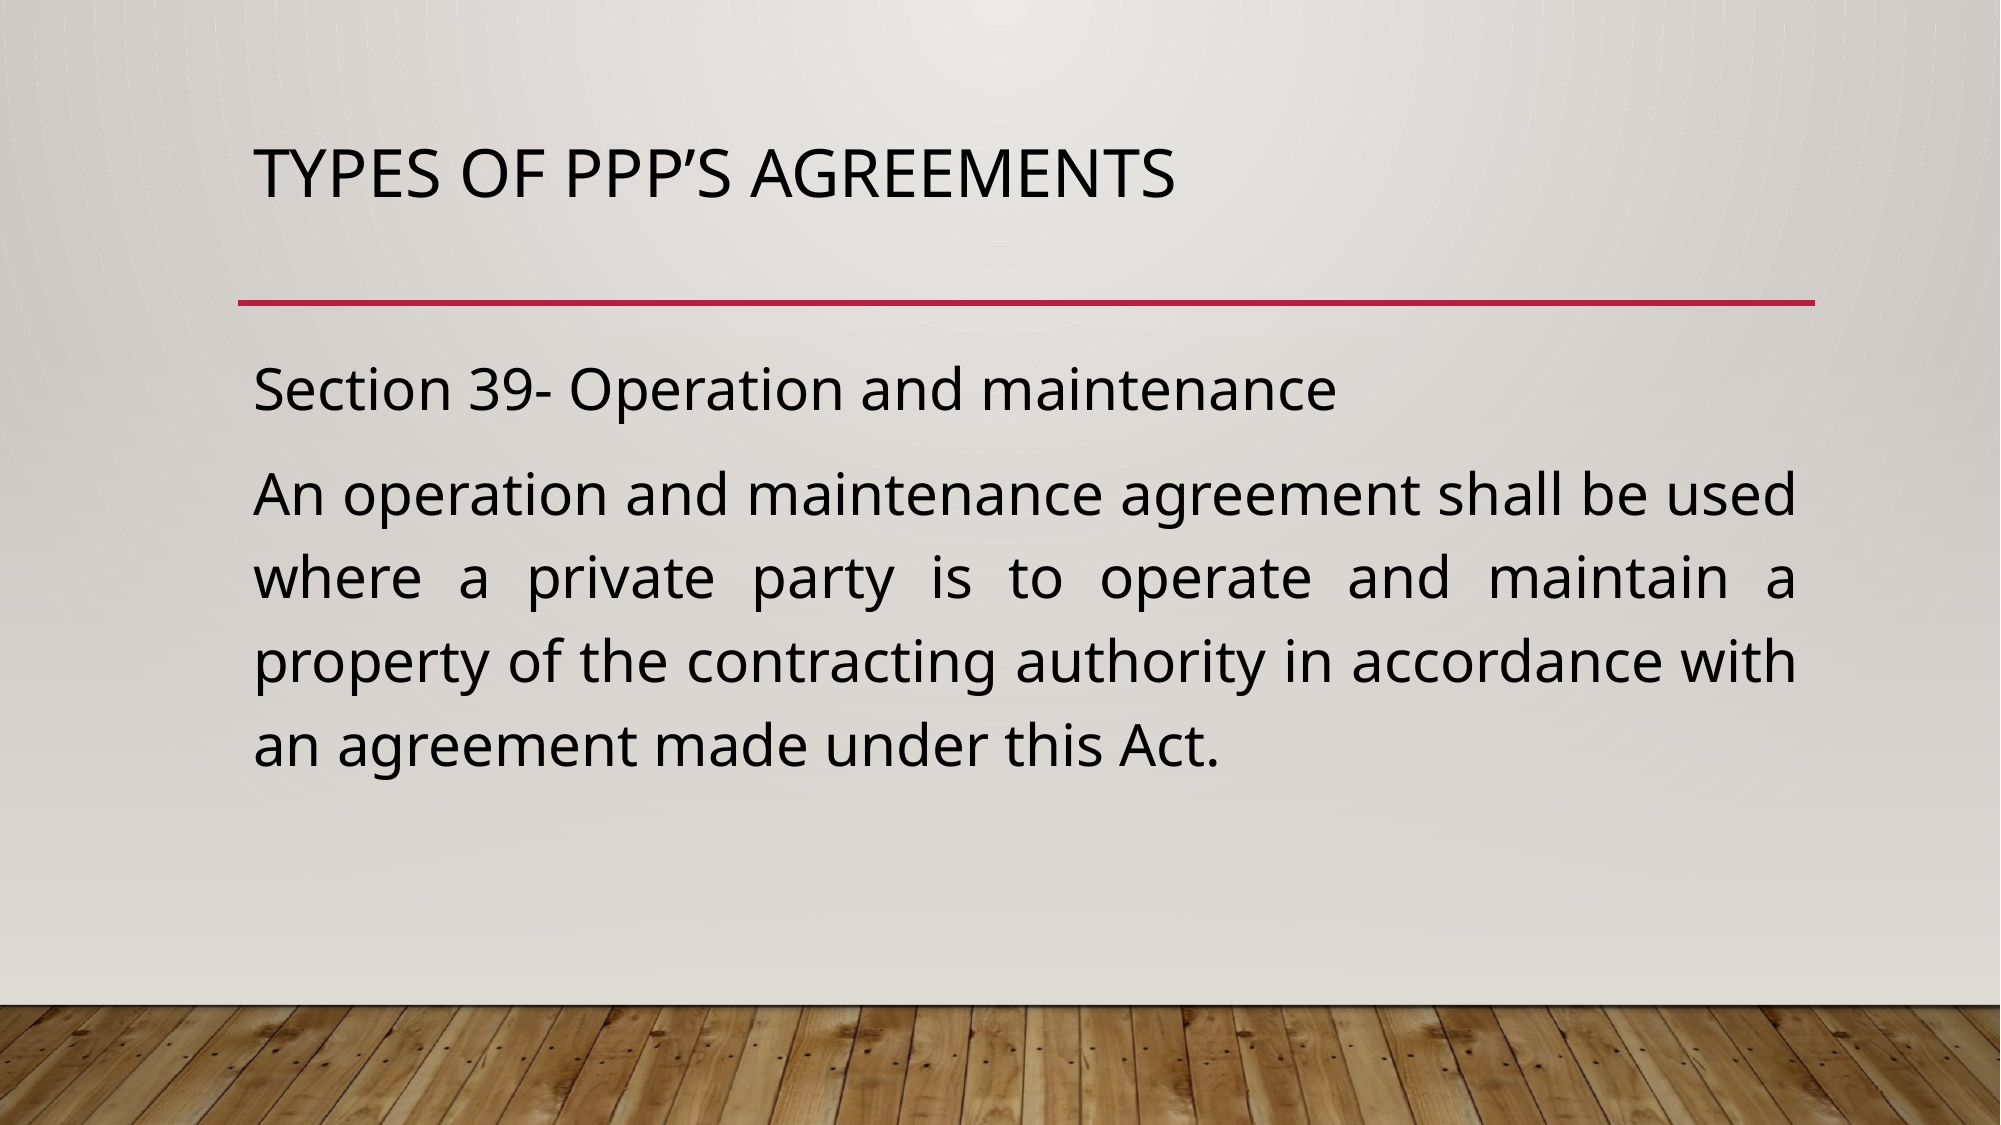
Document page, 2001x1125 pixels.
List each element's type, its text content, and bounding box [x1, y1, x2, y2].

list Section 39- Operation and maintenance An operation and maintenance agreement shall be used where a private party is to operate and maintain a property of the contracting authority in accordance with an agreement made under this Act. [238, 330, 1814, 897]
picture [0, 1005, 2000, 1125]
title TYPES OF PPP’s AGREEMENTS [238, 131, 1814, 305]
